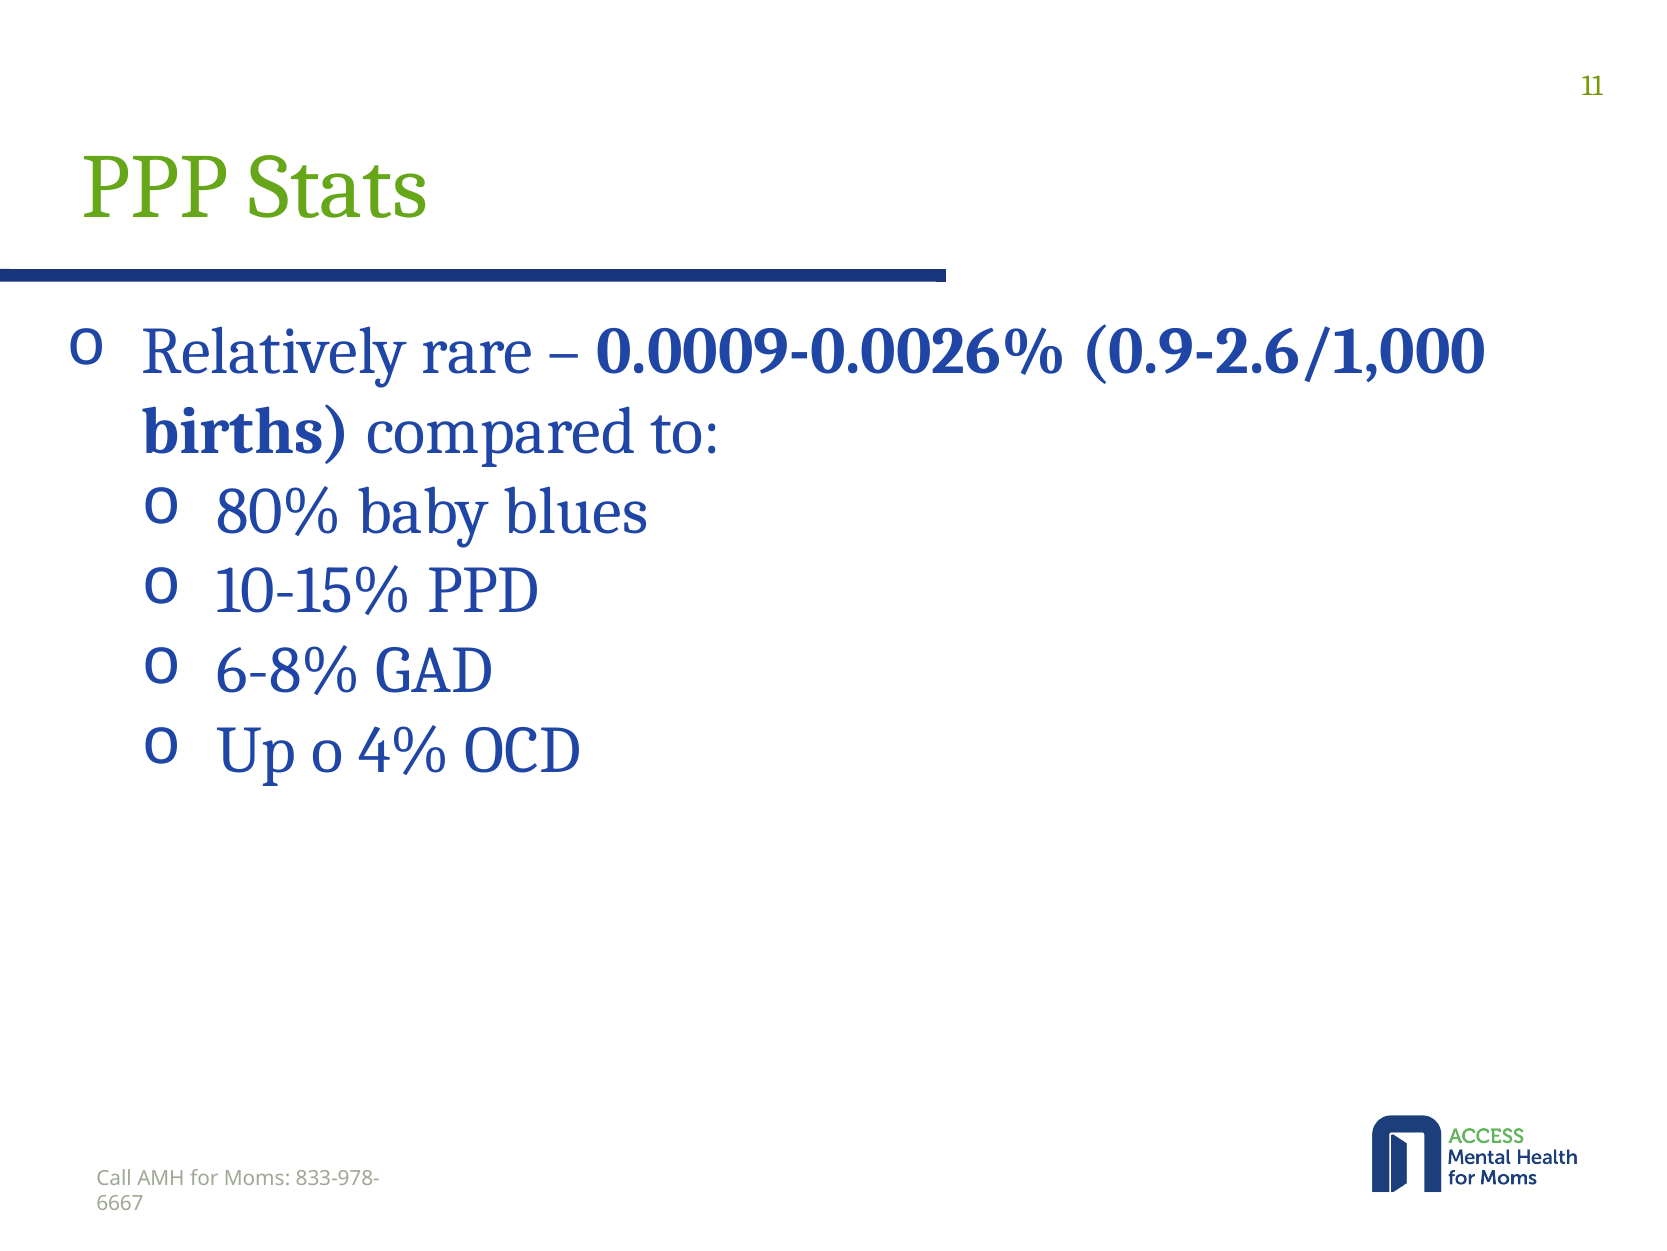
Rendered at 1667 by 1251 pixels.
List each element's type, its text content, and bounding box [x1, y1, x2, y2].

text_box Call AMH for Moms: 833-978-6667 [81, 1157, 435, 1222]
title PPP Stats [81, 50, 1488, 238]
text_box Relatively rare – 0.0009-0.0026% (0.9-2.6/1,000 births) compared to: 80% baby blues 10-15% PPD 6-8% GAD Up o 4% OCD [51, 299, 1615, 874]
picture [1366, 1108, 1585, 1199]
